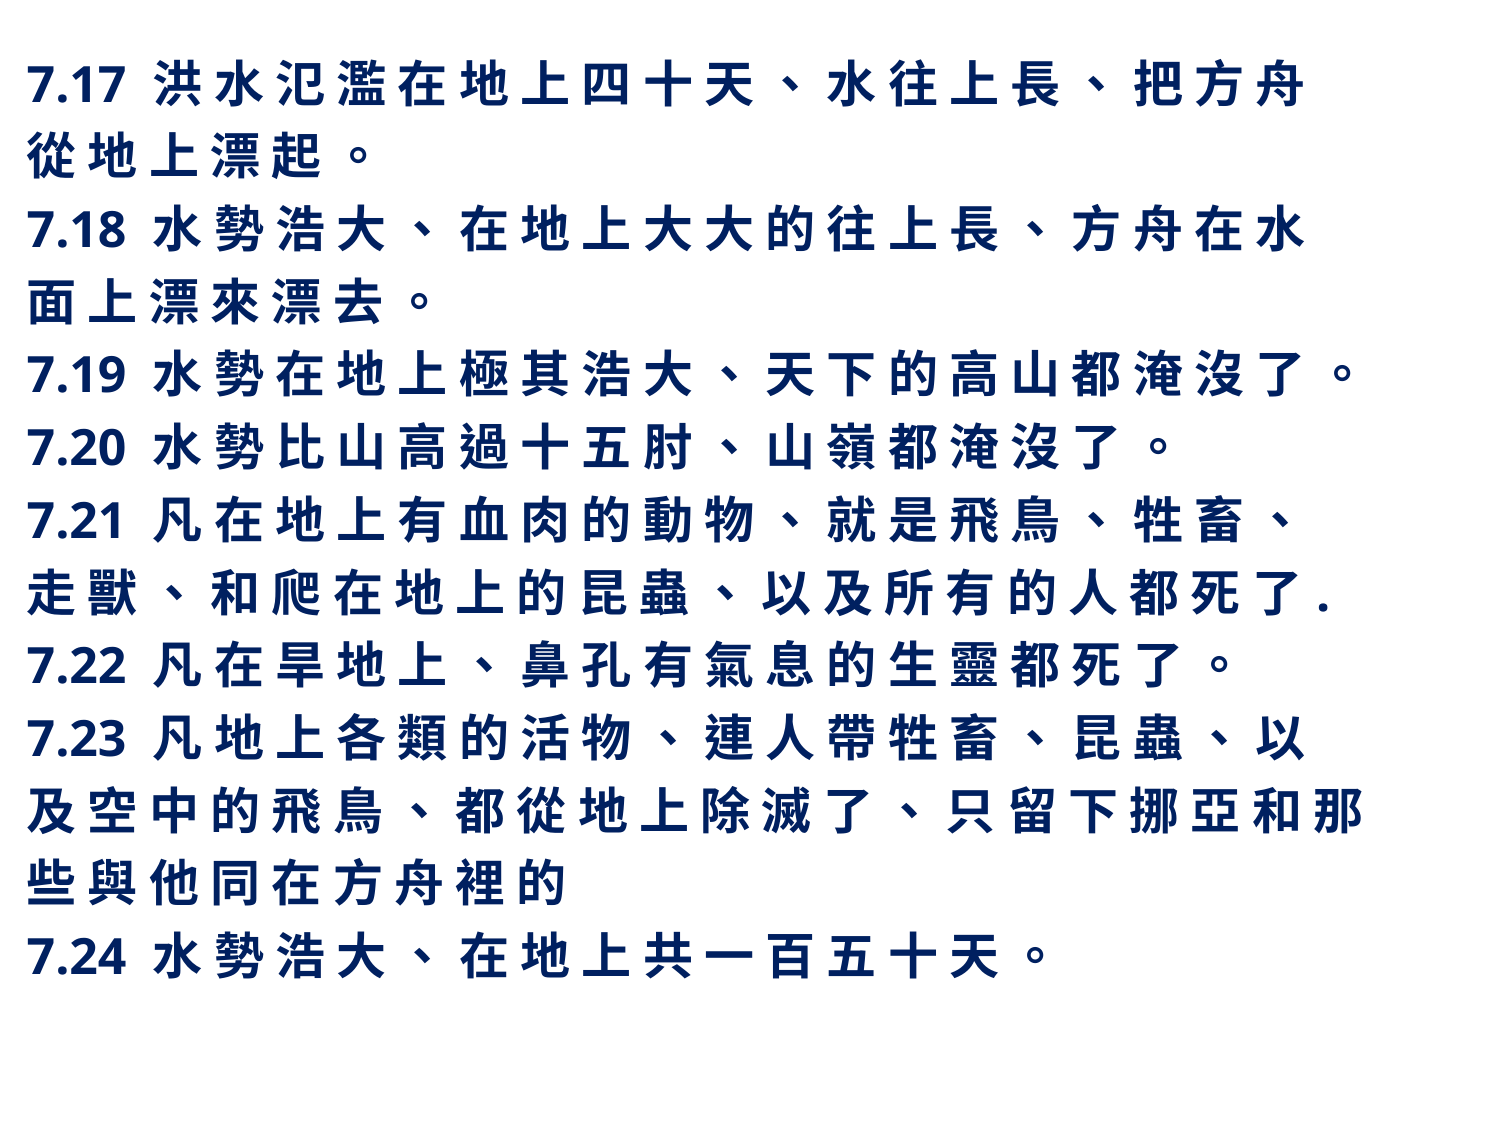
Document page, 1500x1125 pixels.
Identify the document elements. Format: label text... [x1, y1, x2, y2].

table_header 7.17 洪 水 氾 濫 在 地 上 四 十 天 、 水 往 上 長 、 把 方 舟 從 地 上 漂 起 。 7.18 水 勢 浩 大 、 在 地 上 大 大 的 往 上 長 、 方 舟 在 水 面 上 漂 來 漂 去 。 7.19 水 勢 在 地 上 極 其 浩 大 、 天 下 的 高 山 都 淹 沒 了 。 7.20 水 勢 比 山 高 過 十 五 肘 、 山 嶺 都 淹 沒 了 。 7.21 凡 在 地 上 有 血 肉 的 動 物 、 就 是 飛 鳥 、 牲 畜 、 走 獸 、 和 爬 在 地 上 的 昆 蟲 、 以 及 所 有 的 人 都 死 了. 7.22 凡 在 旱 地 上 、 鼻 孔 有 氣 息 的 生 靈 都 死 了 。 7.23 凡 地 上 各 類 的 活 物 、 連 人 帶 牲 畜 、 昆 蟲 、 以 及 空 中 的 飛 鳥 、 都 從 地 上 除 滅 了 、 只 留 下 挪 亞 和 那 些 與 他 同 在 方 舟 裡 的 7.24 水 勢 浩 大 、 在 地 上 共 一 百 五 十 天 。 [27, 13, 1366, 1020]
